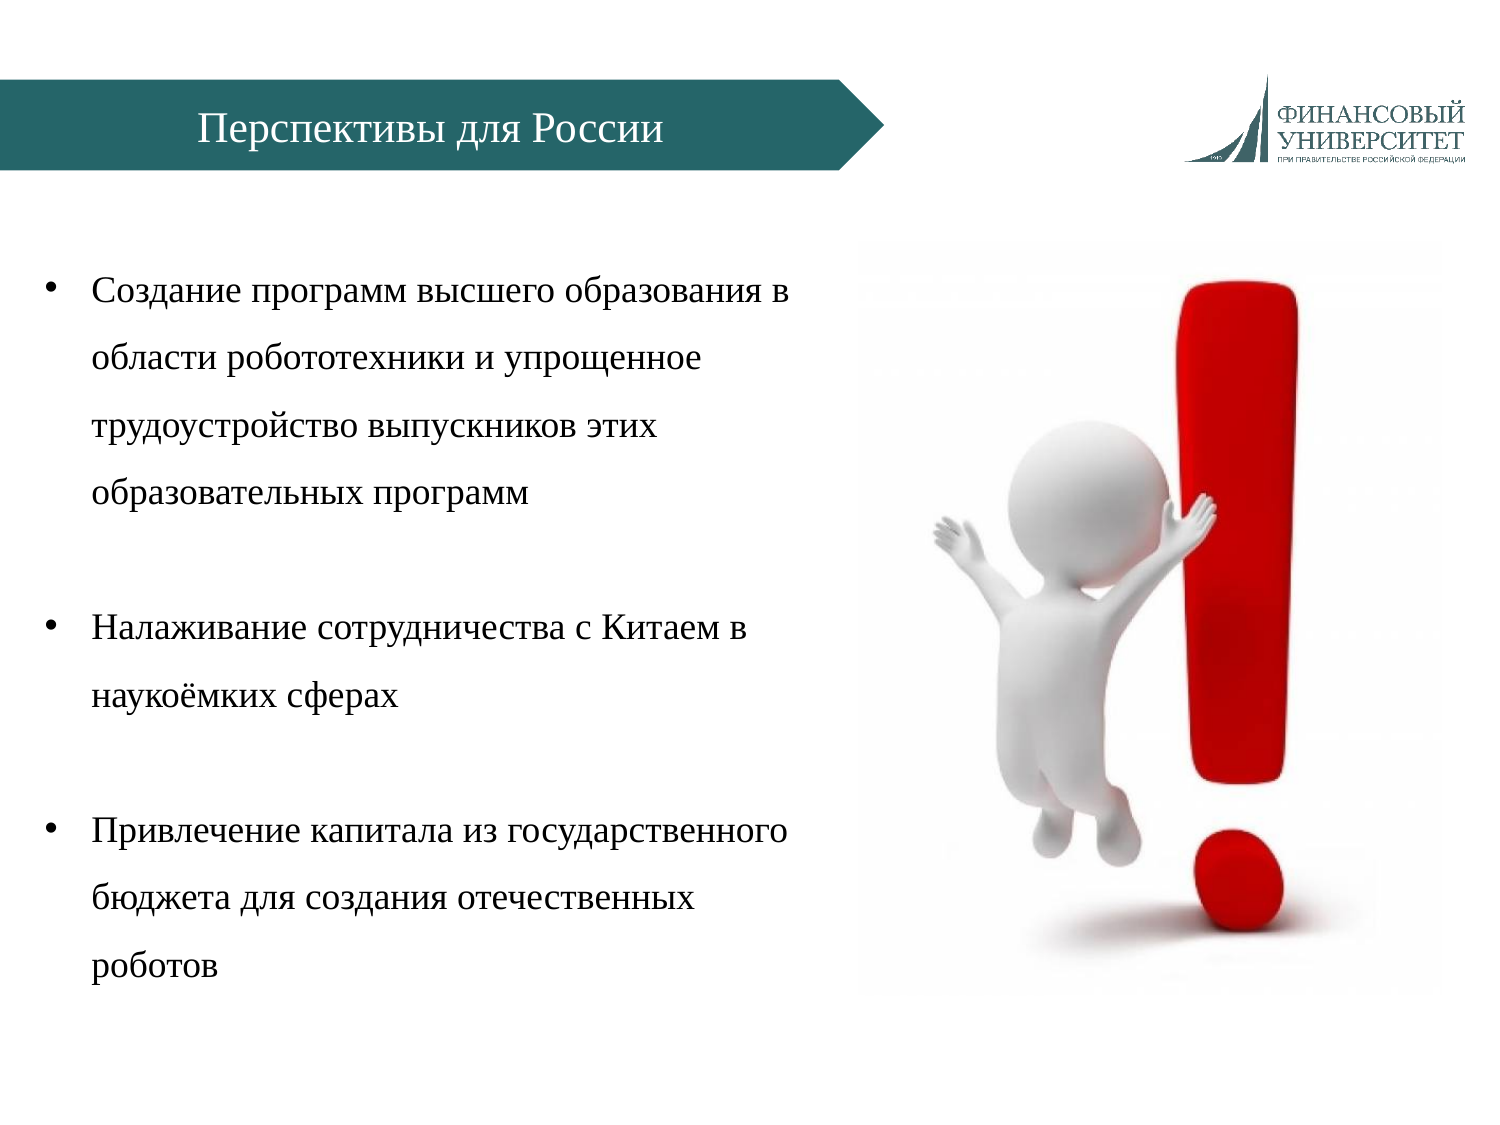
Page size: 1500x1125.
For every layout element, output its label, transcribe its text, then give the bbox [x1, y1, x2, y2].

text_box Создание программ высшего образования в области робототехники и упрощенное трудоустройство выпускников этих образовательных программ Налаживание сотрудничества с Китаем в наукоёмких сферах Привлечение капитала из государственного бюджета для создания отечественных роботов [29, 234, 807, 1060]
picture [858, 241, 1442, 996]
text_box Перспективы для России [0, 78, 886, 172]
picture [1182, 70, 1466, 171]
